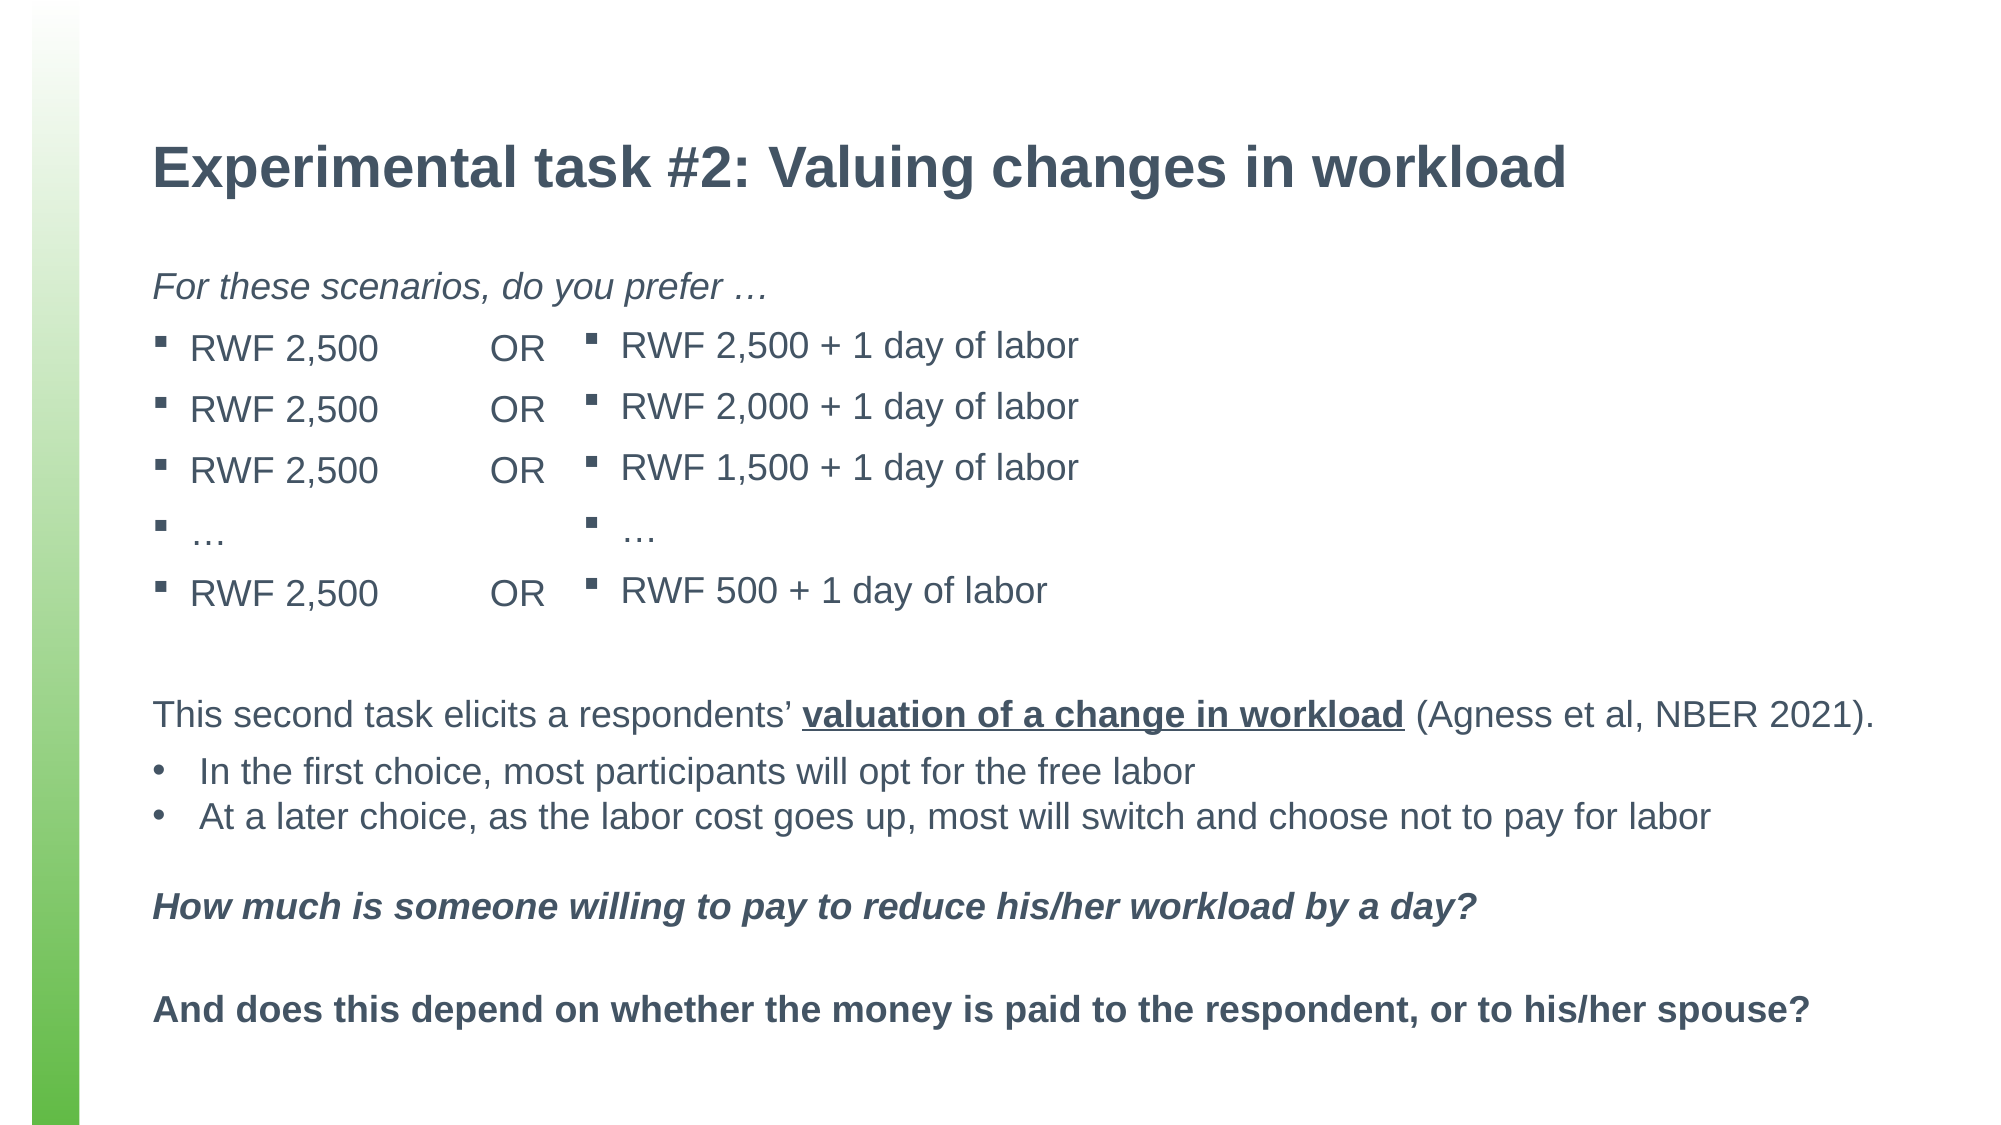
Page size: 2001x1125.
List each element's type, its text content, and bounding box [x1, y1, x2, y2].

text_box This second task elicits a respondents’ valuation of a change in workload (Agness et al, NBER 2021). In the first choice, most participants will opt for the free labor At a later choice, as the labor cost goes up, most will switch and choose not to pay for labor How much is someone willing to pay to reduce his/her workload by a day? And does this depend on whether the money is paid to the respondent, or to his/her spouse? [137, 682, 1903, 1096]
list For these scenarios, do you prefer … RWF 2,500 OR RWF 2,500 OR RWF 2,500 OR … RWF 2,500 OR [137, 260, 809, 682]
title Experimental task #2: Valuing changes in workload [137, 59, 1863, 278]
list RWF 2,500 + 1 day of labor RWF 2,000 + 1 day of labor RWF 1,500 + 1 day of labor … RWF 500 + 1 day of labor [809, 318, 1145, 655]
